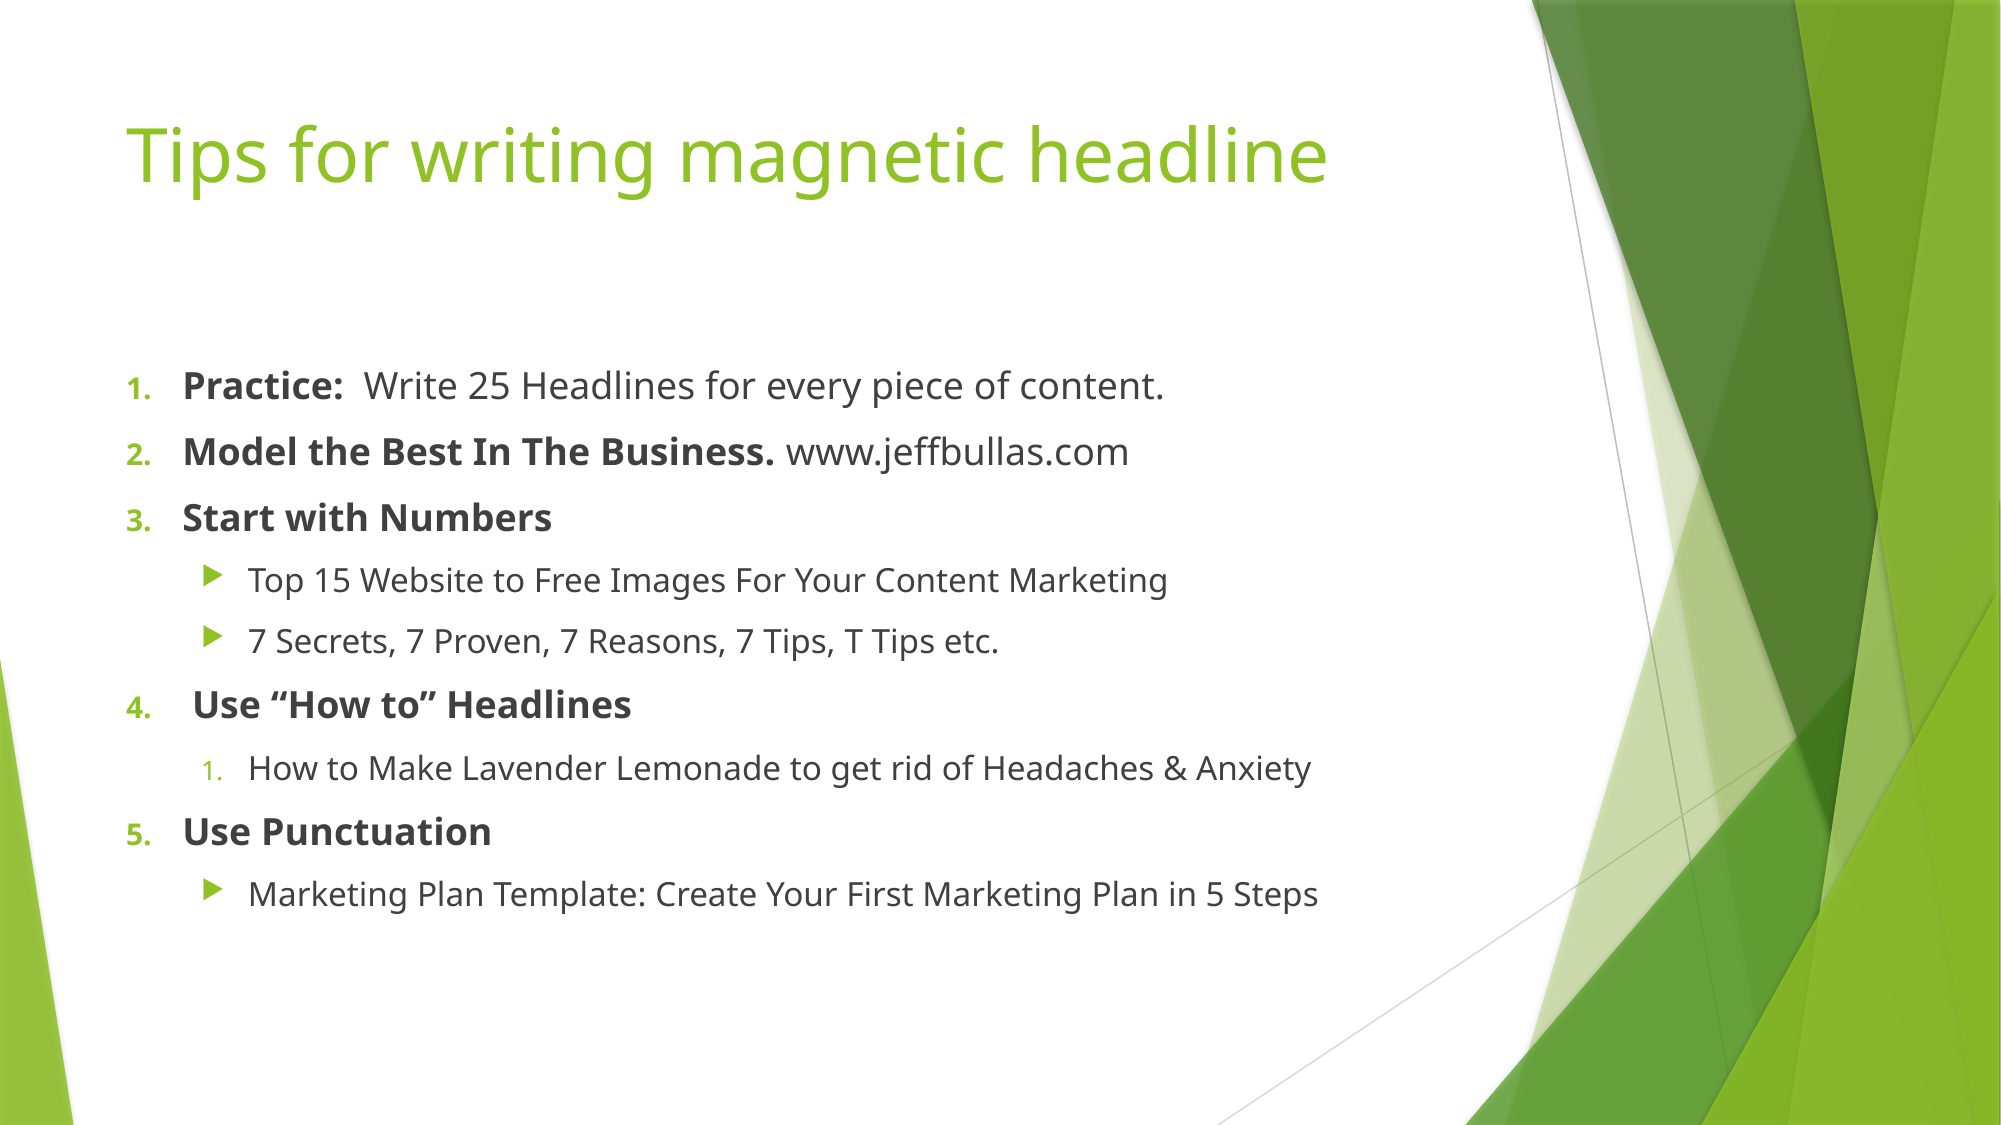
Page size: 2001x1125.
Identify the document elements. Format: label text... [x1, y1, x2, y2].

title Tips for writing magnetic headline [111, 99, 1522, 317]
list Practice: Write 25 Headlines for every piece of content. Model the Best In The Business. www.jeffbullas.com Start with Numbers Top 15 Website to Free Images For Your Content Marketing 7 Secrets, 7 Proven, 7 Reasons, 7 Tips, T Tips etc. Use “How to” Headlines How to Make Lavender Lemonade to get rid of Headaches & Anxiety Use Punctuation Marketing Plan Template: Create Your First Marketing Plan in 5 Steps [111, 354, 1522, 988]
